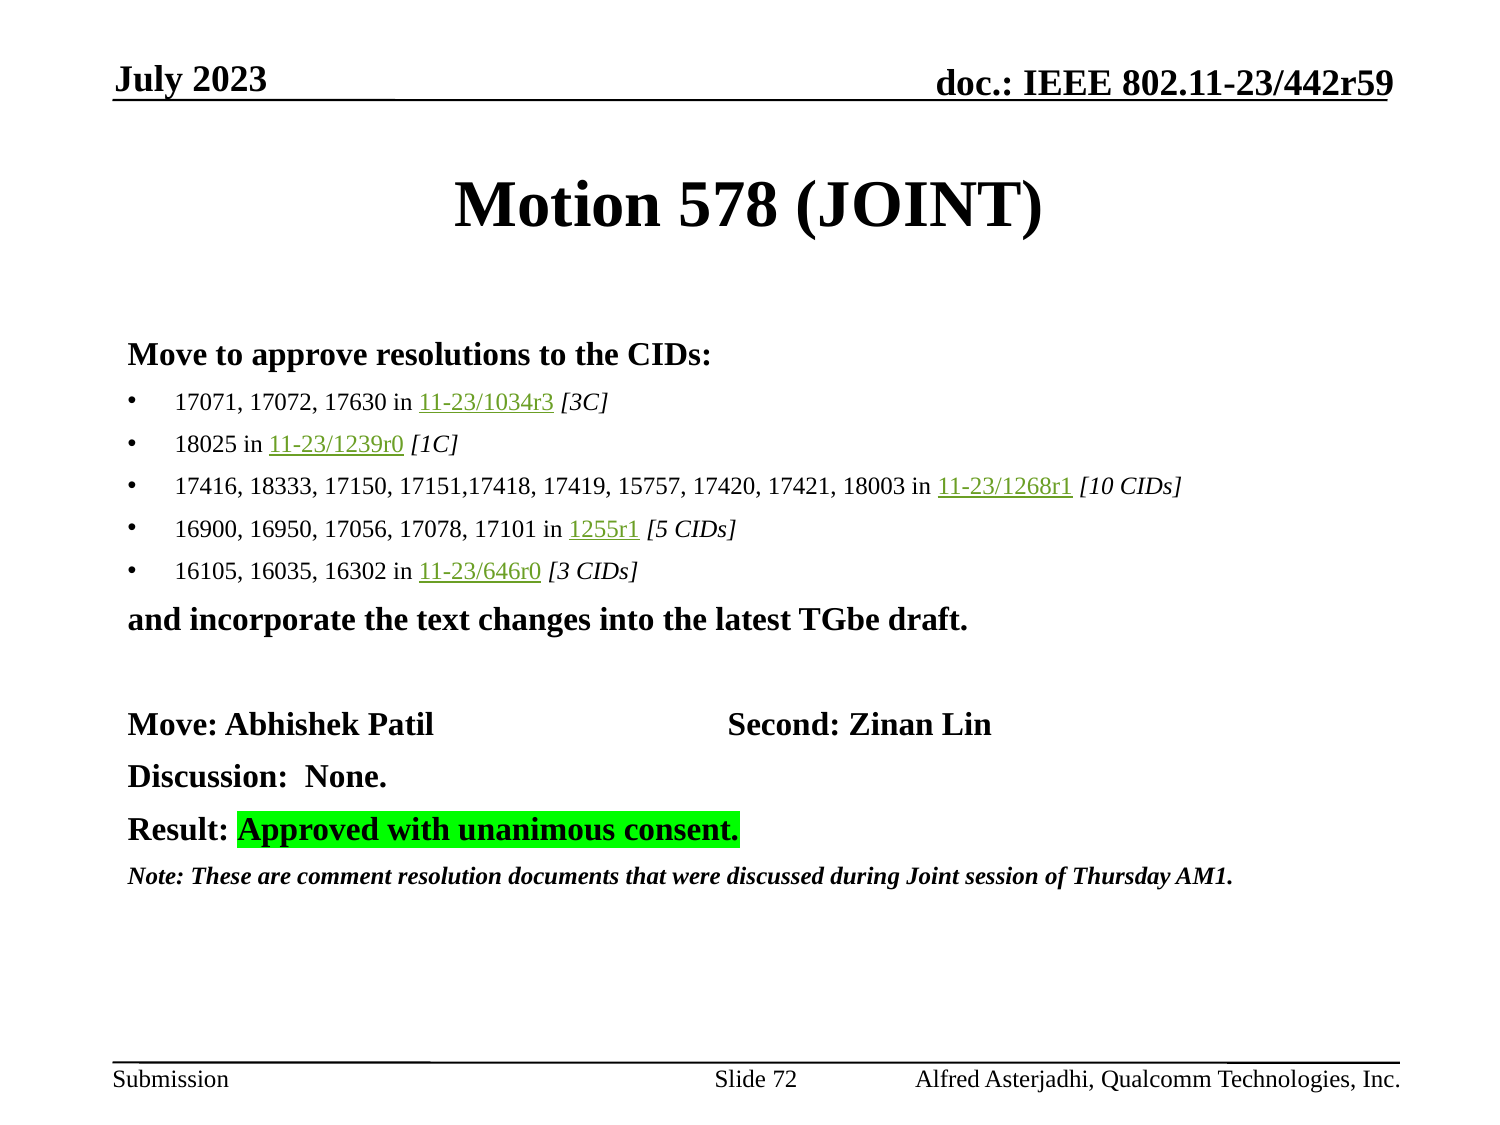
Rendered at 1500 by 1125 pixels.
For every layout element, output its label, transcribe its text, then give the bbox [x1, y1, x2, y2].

slide_number Slide 72 [712, 1061, 800, 1123]
title Motion 578 (JOINT) [112, 112, 1388, 288]
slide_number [114, 54, 423, 100]
list Move to approve resolutions to the CIDs: 17071, 17072, 17630 in 11-23/1034r3 [3C] 18025 in 11-23/1239r0 [1C] 17416, 18333, 17150, 17151,17418, 17419, 15757, 17420, 17421, 18003 in 11-23/1268r1 [10 CIDs] 16900, 16950, 17056, 17078, 17101 in 1255r1 [5 CIDs] 16105, 16035, 16302 in 11-23/646r0 [3 CIDs] and incorporate the text changes into the latest TGbe draft. Move: Abhishek Patil Second: Zinan Lin Discussion: None. Result: Approved with unanimous consent. Note: These are comment resolution documents that were discussed during Joint session of Thursday AM1. [112, 324, 1388, 1063]
footer Alfred Asterjadhi, Qualcomm Technologies, Inc. [878, 1061, 1402, 1093]
